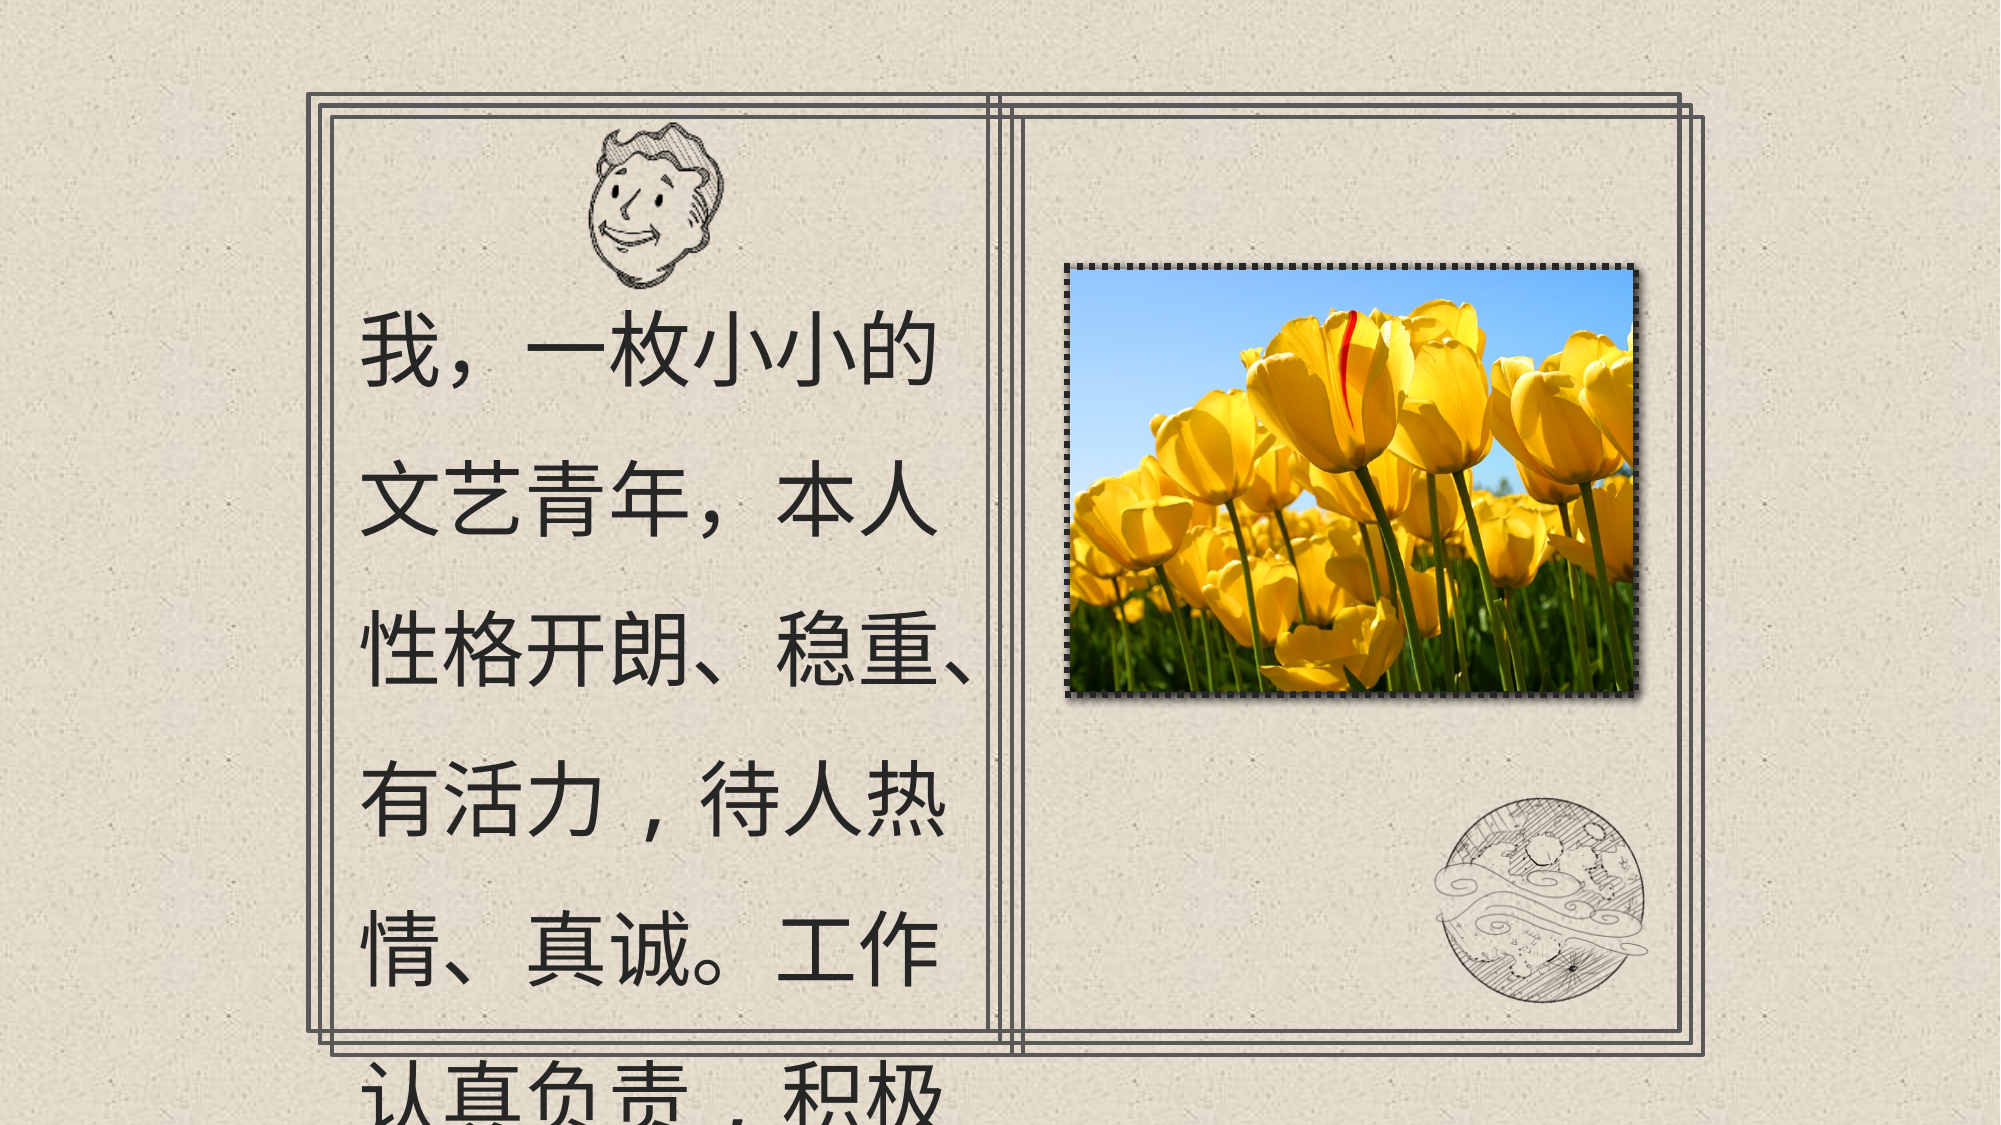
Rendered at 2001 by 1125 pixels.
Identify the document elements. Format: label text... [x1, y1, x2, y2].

text_box [1010, 115, 1705, 1057]
text_box [306, 92, 986, 1033]
text_box [998, 103, 1693, 1045]
picture [1409, 773, 1669, 1032]
text_box [986, 92, 1682, 1033]
text_box [760, 115, 1010, 1057]
picture [1070, 269, 1634, 692]
picture [0, 0, 2001, 1125]
picture [553, 104, 755, 305]
text_box [753, 103, 986, 115]
text_box [318, 103, 554, 1045]
text_box [330, 115, 548, 1057]
text_box 我，一枚小小的文艺青年，本人性格开朗、稳重、有活力,待人热情、真诚。工作认真负责,积极主动,能吃苦耐劳。有较强的组织能力、实际动手能力和团体协作精神,能迅速的适应各种环境,并融入其中。 [343, 240, 977, 1125]
